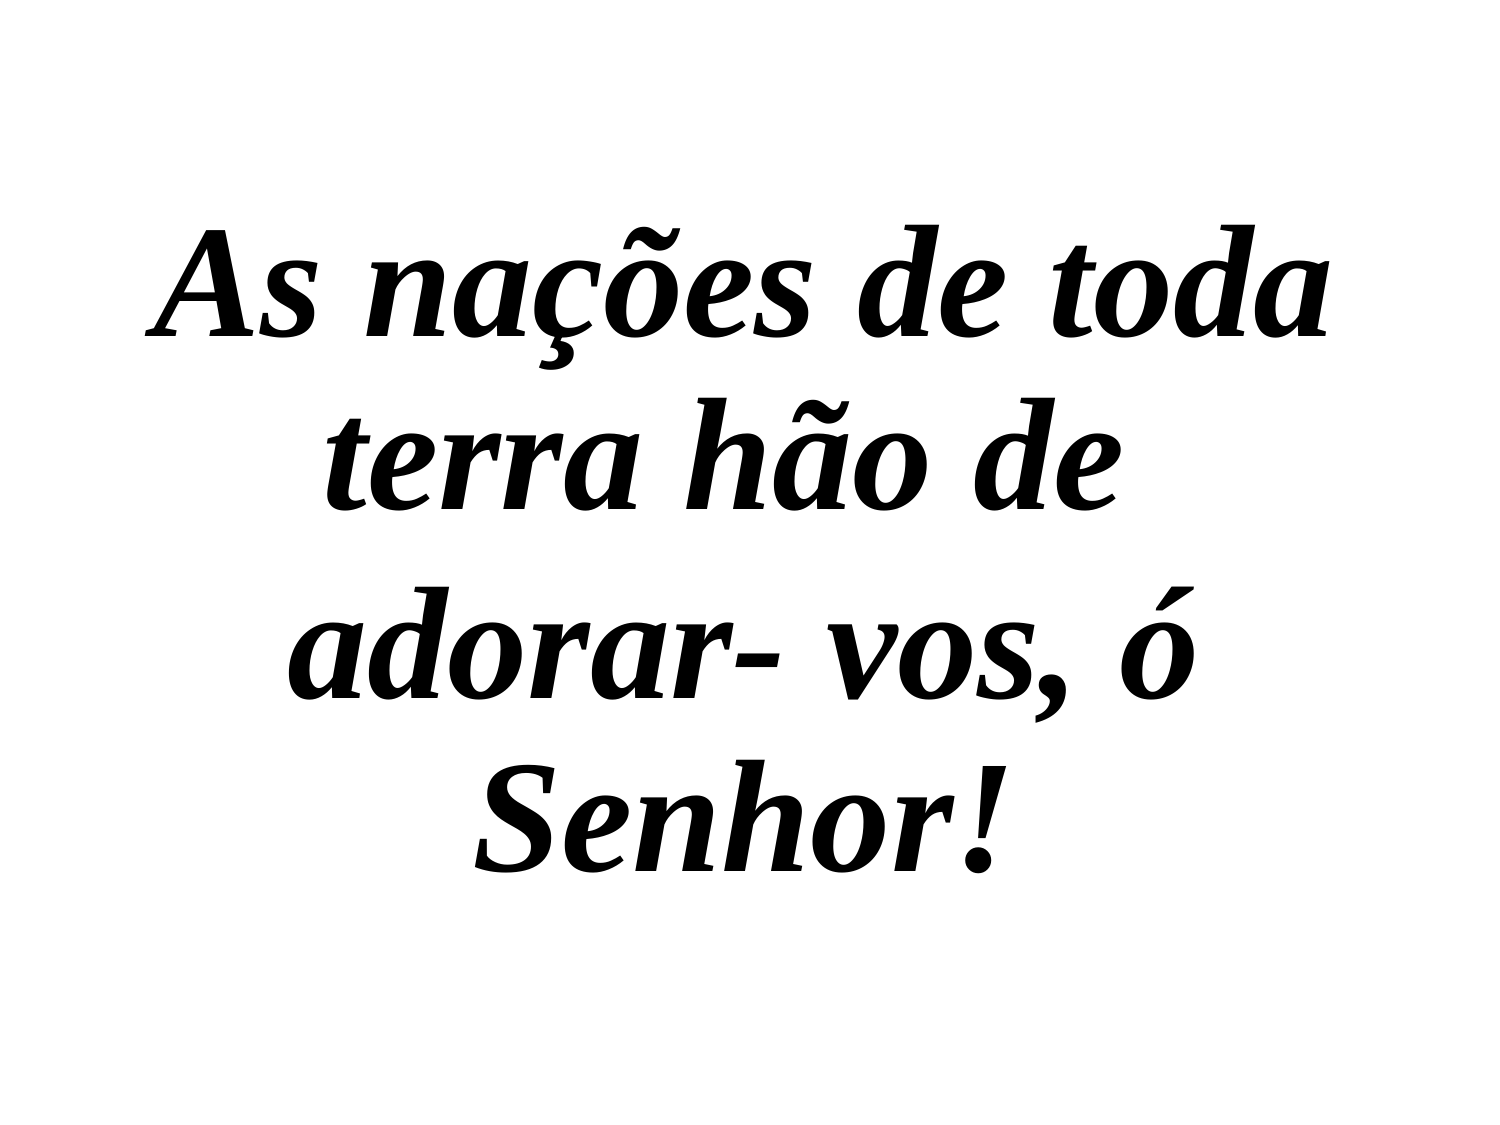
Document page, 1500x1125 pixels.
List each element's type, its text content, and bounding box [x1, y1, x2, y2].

list As nações de toda terra hão de adorar- vos, ó Senhor! [25, 17, 1464, 1087]
